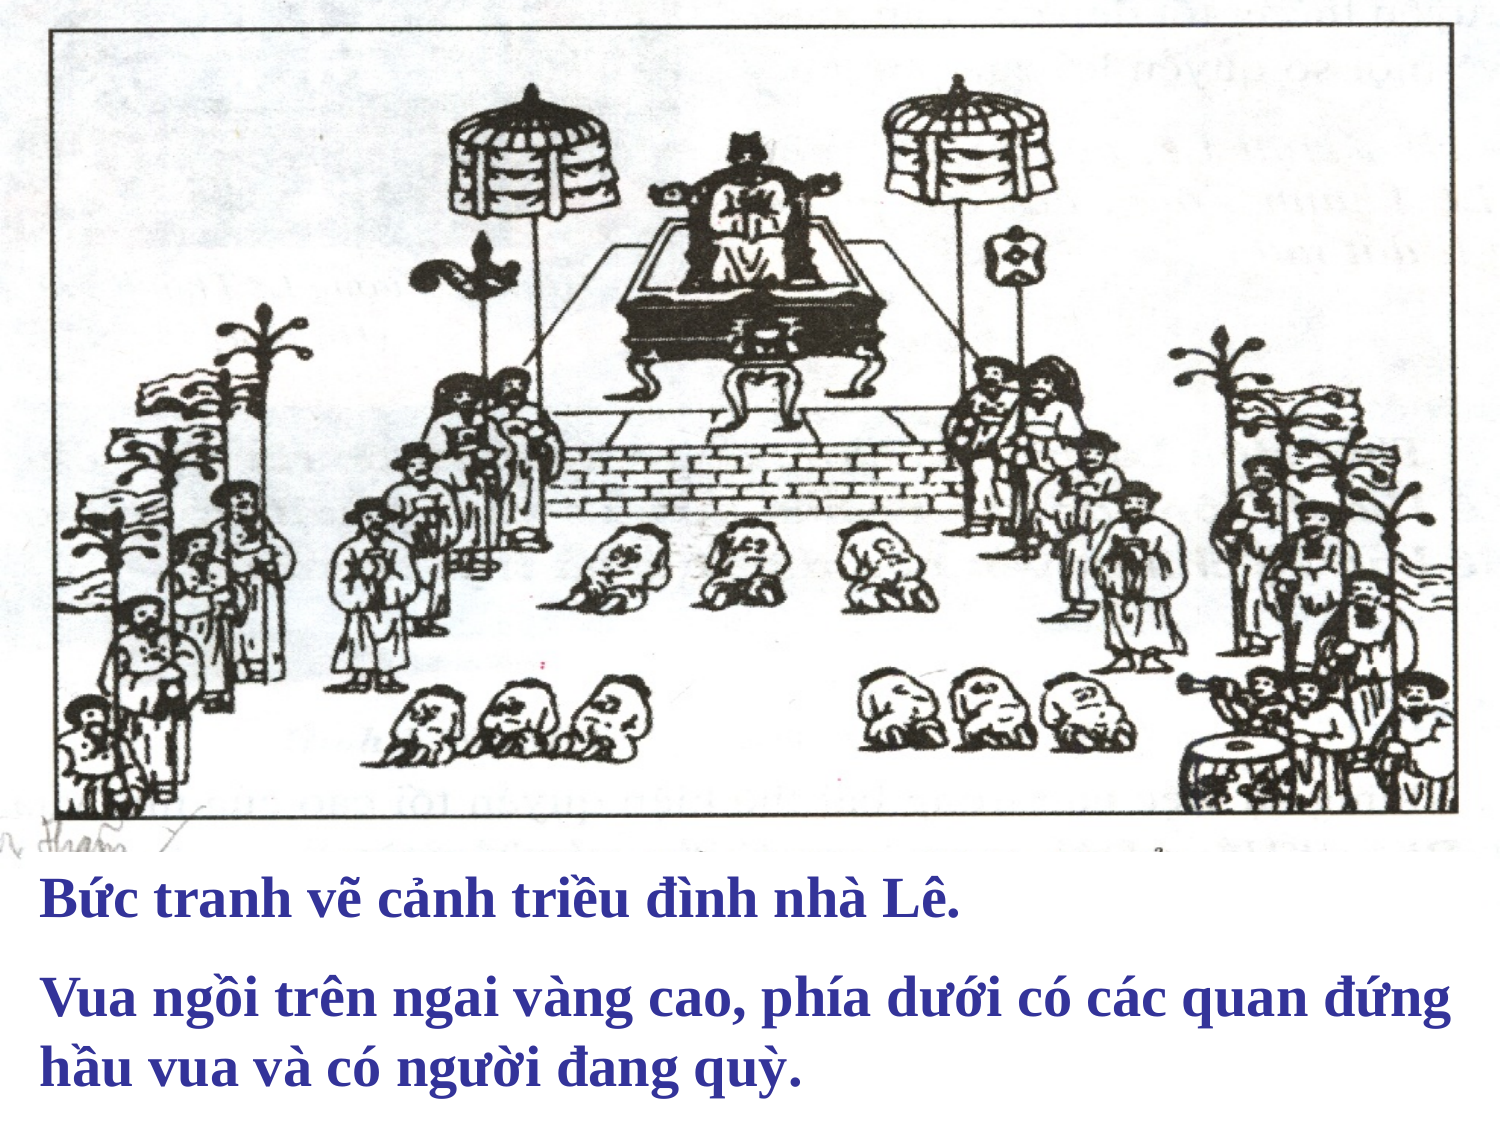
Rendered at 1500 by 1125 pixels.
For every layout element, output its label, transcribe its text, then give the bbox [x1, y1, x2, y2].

text_box Bức tranh vẽ cảnh triều đình nhà Lê. Vua ngồi trên ngai vàng cao, phía dưới có các quan đứng hầu vua và có người đang quỳ. [24, 921, 1475, 1106]
picture [0, 0, 1500, 913]
